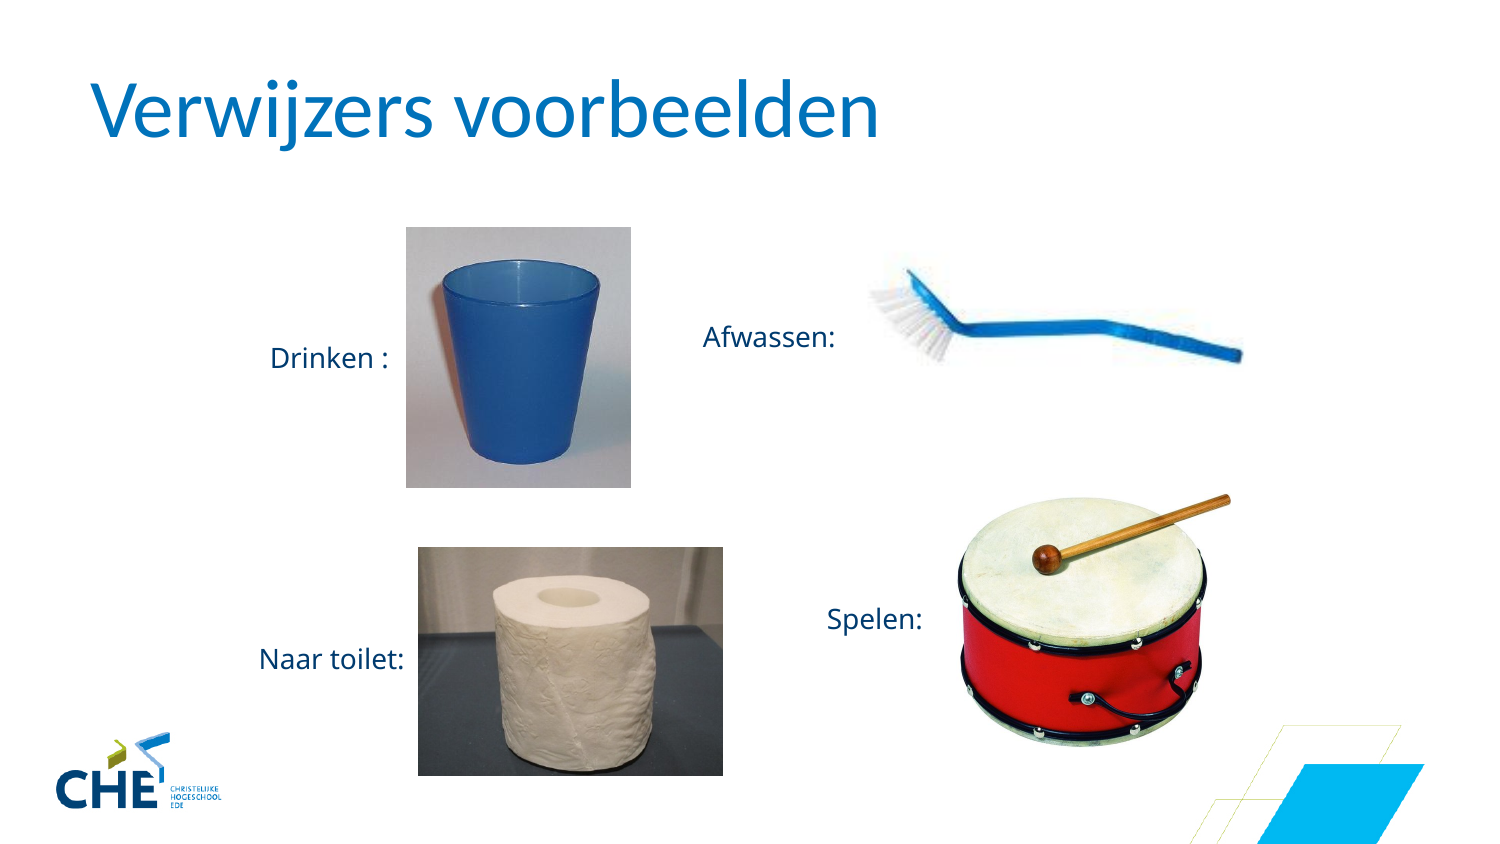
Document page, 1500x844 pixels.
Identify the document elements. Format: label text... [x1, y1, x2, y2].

text_box Naar toilet: [243, 633, 413, 683]
text_box Drinken : [255, 333, 400, 382]
title Verwijzers voorbeelden [75, 33, 1231, 175]
text_box Spelen: [812, 593, 950, 643]
text_box Afwassen: [688, 312, 847, 361]
picture [0, 0, 1500, 844]
